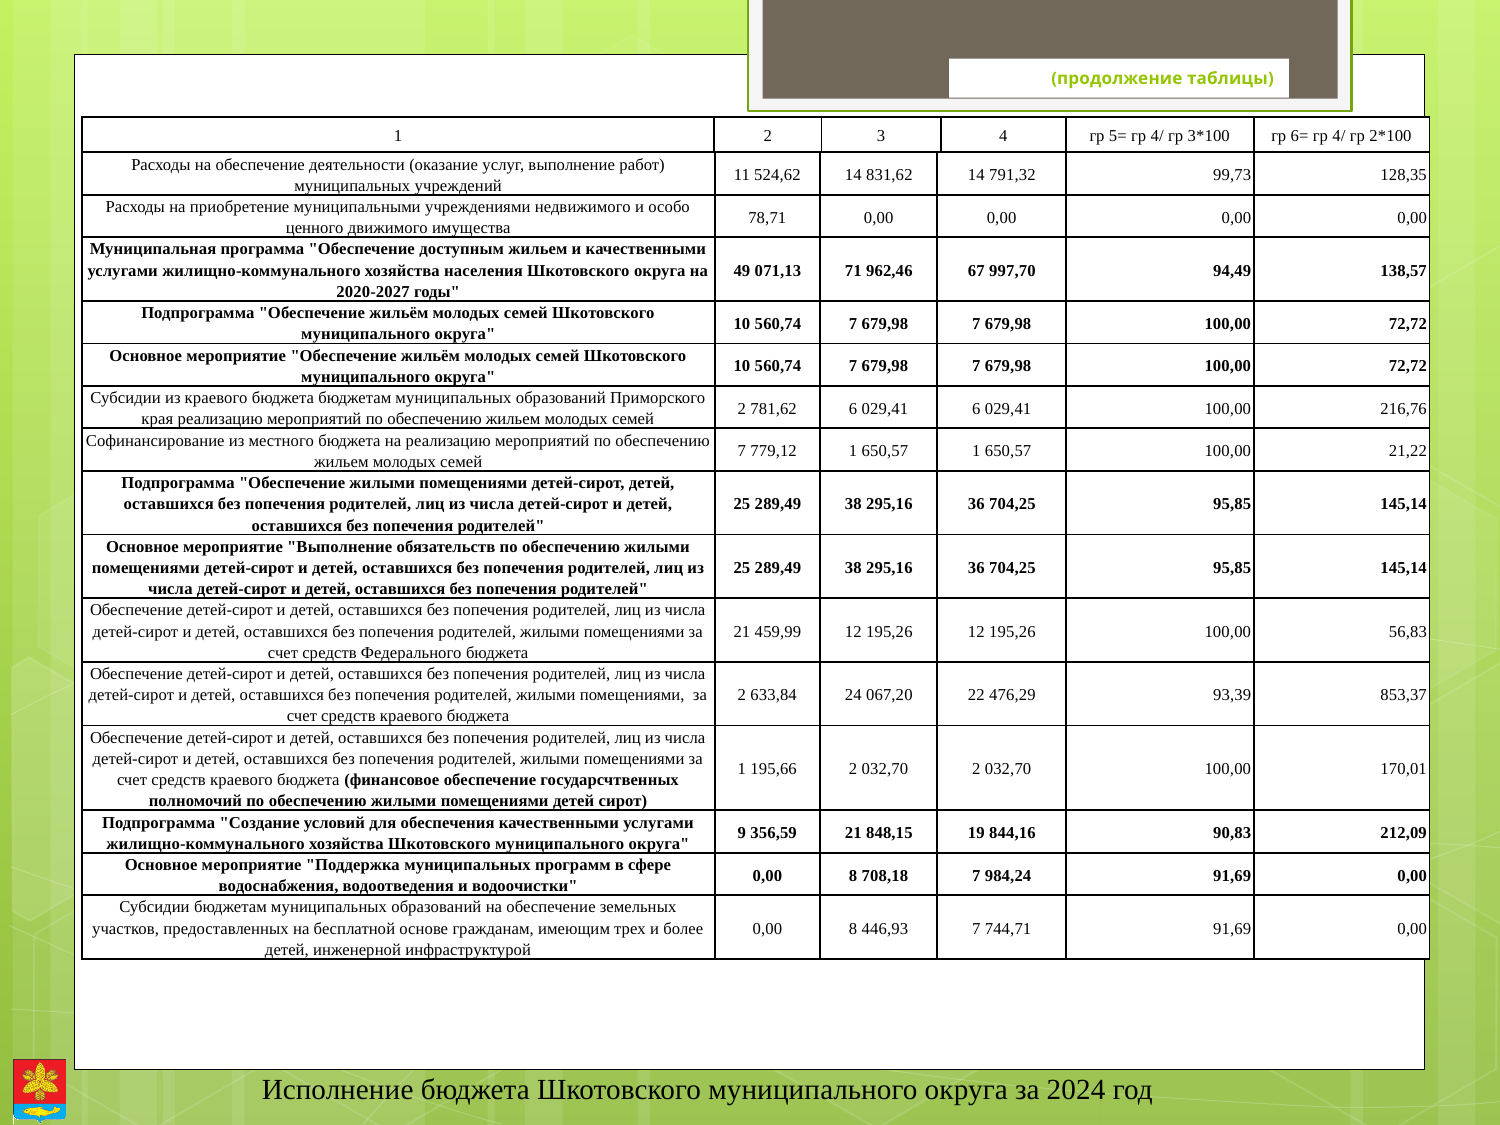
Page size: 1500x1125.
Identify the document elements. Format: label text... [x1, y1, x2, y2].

table_cell 71 962,46 [821, 238, 936, 300]
table_header 4 [1342, 1114, 1347, 1125]
table_cell 2 032,70 [821, 726, 936, 809]
table_cell Основное мероприятие "Обеспечение жильём молодых семей Шкотовского муниципального округа" [83, 344, 714, 385]
table_cell 78,71 [716, 196, 819, 236]
table_cell 100,00 [1067, 344, 1253, 385]
table_cell 21 848,15 [821, 811, 936, 852]
table_cell 0,00 [1255, 896, 1429, 958]
table_cell 1 650,57 [821, 429, 936, 470]
table_header гр 5= гр 4/ гр 3*100 [1067, 118, 1253, 151]
table_header 99,73 [1067, 153, 1253, 194]
table_cell Основное мероприятие "Поддержка муниципальных программ в сфере водоснабжения, водоотведения и водоочистки" [83, 854, 714, 894]
table_header 14 791,32 [938, 153, 1065, 194]
table_cell 22 476,29 [938, 663, 1065, 725]
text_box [13, 1058, 1341, 1125]
table_cell 38 295,16 [821, 535, 936, 597]
table_cell 100,00 [1067, 429, 1253, 470]
table_header 2 [715, 118, 821, 151]
table_cell 7 679,98 [821, 302, 936, 343]
table_cell 10 259,97 [1437, 1003, 1476, 1008]
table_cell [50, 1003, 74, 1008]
table_header 11 524,62 [716, 153, 819, 194]
table_cell 0,00 [938, 196, 1065, 236]
table_cell 10 560,74 [716, 344, 819, 385]
table_cell Основное мероприятие "Выполнение обязательств по обеспечению жилыми помещениями детей-сирот и детей, оставшихся без попечения родителей, лиц из числа детей-сирот и детей, оставшихся без попечения родителей" [83, 535, 714, 597]
table_cell 853,37 [1255, 663, 1429, 725]
table_header 128,35 [1255, 153, 1429, 194]
table_cell 8 446,93 [821, 896, 936, 958]
table_cell 100,00 [12, 88, 50, 93]
table_cell 90,83 [1067, 811, 1253, 852]
table_cell 216,76 [1255, 387, 1429, 427]
table_cell Расходы на приобретение муниципальными учреждениями недвижимого и особо ценного движимого имущества [83, 196, 714, 236]
table_cell Субсидии из краевого бюджета бюджетам муниципальных образований Приморского края реализацию мероприятий по обеспечению жильем молодых семей [83, 387, 714, 427]
table_cell 100,00 [1067, 387, 1253, 427]
table_cell 7 779,12 [716, 429, 819, 470]
table_cell 212,09 [1255, 811, 1429, 852]
table_cell Обеспечение детей-сирот и детей, оставшихся без попечения родителей, лиц из числа детей-сирот и детей, оставшихся без попечения родителей, жилыми помещениями за счет средств Федерального бюджета [83, 599, 714, 661]
table_cell 49 071,13 [716, 238, 819, 300]
table_cell 56,83 [1255, 599, 1429, 661]
table_cell 100,00 [1067, 726, 1253, 809]
table_cell 93,39 [1067, 663, 1253, 725]
table_cell 72,72 [1255, 344, 1429, 385]
table_cell 1 650,57 [938, 429, 1065, 470]
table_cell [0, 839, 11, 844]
table_cell 72,72 [1255, 302, 1429, 343]
table_cell 0,00 [716, 854, 819, 894]
table_cell 12 195,26 [938, 599, 1065, 661]
table_cell 94,49 [1067, 238, 1253, 300]
table_header 1 [83, 118, 713, 151]
table_cell 19 844,16 [938, 811, 1065, 852]
table_cell 6 029,41 [821, 387, 936, 427]
table_cell 36 704,25 [938, 472, 1065, 534]
table_cell 12 195,26 [821, 599, 936, 661]
table_cell 100,00 [1067, 302, 1253, 343]
table_cell Муниципальная программа "Обеспечение доступным жильем и качественными услугами жилищно-коммунального хозяйства населения Шкотовского округа на 2020-2027 годы" [83, 238, 714, 300]
table_cell 145,14 [1255, 535, 1429, 597]
table_cell 170,01 [1255, 726, 1429, 809]
table_cell 1 740,37 [50, 520, 74, 527]
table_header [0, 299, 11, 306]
table_cell 21 459,99 [716, 599, 819, 661]
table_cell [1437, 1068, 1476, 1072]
table_cell 21,22 [1255, 429, 1429, 470]
table_cell 100,00 [1476, 88, 1500, 93]
table_cell 0,00 [821, 196, 936, 236]
table_cell 7 984,24 [938, 854, 1065, 894]
table_cell 2 032,70 [938, 726, 1065, 809]
table_cell 7 679,98 [938, 344, 1065, 385]
table_cell 1 195,66 [716, 726, 819, 809]
table_cell 138,57 [1255, 238, 1429, 300]
table_cell 1 740,37 [1437, 520, 1476, 527]
table_header 4 [942, 118, 1065, 151]
table_header 4 [1341, 1070, 1346, 1106]
table_cell Субсидии бюджетам муниципальных образований на обеспечение земельных участков, предоставленных на бесплатной основе гражданам, имеющим трех и более детей, инженерной инфраструктурой [83, 896, 714, 958]
table_header 3 [822, 118, 940, 151]
table_cell 0,00 [716, 896, 819, 958]
table_cell 7 744,71 [938, 896, 1065, 958]
table_cell 67 997,70 [938, 238, 1065, 300]
table_header Расходы на обеспечение деятельности (оказание услуг, выполнение работ) муниципальных учреждений [83, 153, 714, 194]
table_cell 2 633,84 [716, 663, 819, 725]
table_cell Софинансирование из местного бюджета на реализацию мероприятий по обеспечению жильем молодых семей [83, 429, 714, 470]
table_cell 95,85 [1067, 535, 1253, 597]
table_cell 6 029,41 [938, 387, 1065, 427]
table_cell 10 560,74 [716, 302, 819, 343]
table_cell 7 679,98 [821, 344, 936, 385]
table_cell 100,00 [1067, 599, 1253, 661]
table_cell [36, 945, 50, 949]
table_cell 91,69 [1067, 854, 1253, 894]
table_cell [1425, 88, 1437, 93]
table_cell 0,00 [1255, 196, 1429, 236]
table_cell 7 679,98 [938, 302, 1065, 343]
table_cell Обеспечение детей-сирот и детей, оставшихся без попечения родителей, лиц из числа детей-сирот и детей, оставшихся без попечения родителей, жилыми помещениями за счет средств краевого бюджета (финансовое обеспечение государсчтвенных полномочий по обеспечению жилыми помещениями детей сирот) [83, 726, 714, 809]
table_cell 24 067,20 [821, 663, 936, 725]
table_cell 8 708,18 [821, 854, 936, 894]
table_cell 0,00 [1067, 196, 1253, 236]
table_cell 25 289,49 [716, 535, 819, 597]
text_box (продолжение таблицы) [949, 58, 1289, 98]
table_cell 25 289,49 [716, 472, 819, 534]
table_cell 2 781,62 [716, 387, 819, 427]
table_header 14 831,62 [821, 153, 936, 194]
table_cell Обеспечение детей-сирот и детей, оставшихся без попечения родителей, лиц из числа детей-сирот и детей, оставшихся без попечения родителей, жилыми помещениями, за счет средств краевого бюджета [83, 663, 714, 725]
table_cell 0,00 [1255, 854, 1429, 894]
table_cell 91,69 [1067, 896, 1253, 958]
table_cell 36 704,25 [938, 535, 1065, 597]
table_cell Подпрограмма "Создание условий для обеспечения качественными услугами жилищно-коммунального хозяйства Шкотовского муниципального округа" [83, 811, 714, 852]
table_cell Подпрограмма "Обеспечение жильём молодых семей Шкотовского муниципального округа" [83, 302, 714, 343]
table_cell 38 295,16 [821, 472, 936, 534]
table_cell 145,14 [1255, 472, 1429, 534]
table_cell 95,85 [1067, 472, 1253, 534]
table_cell 9 356,59 [716, 811, 819, 852]
table_cell Подпрограмма "Обеспечение жилыми помещениями детей-сирот, детей, оставшихся без попечения родителей, лиц из числа детей-сирот и детей, оставшихся без попечения родителей" [83, 472, 714, 534]
table_header гр 6= гр 4/ гр 2*100 [1255, 118, 1429, 151]
